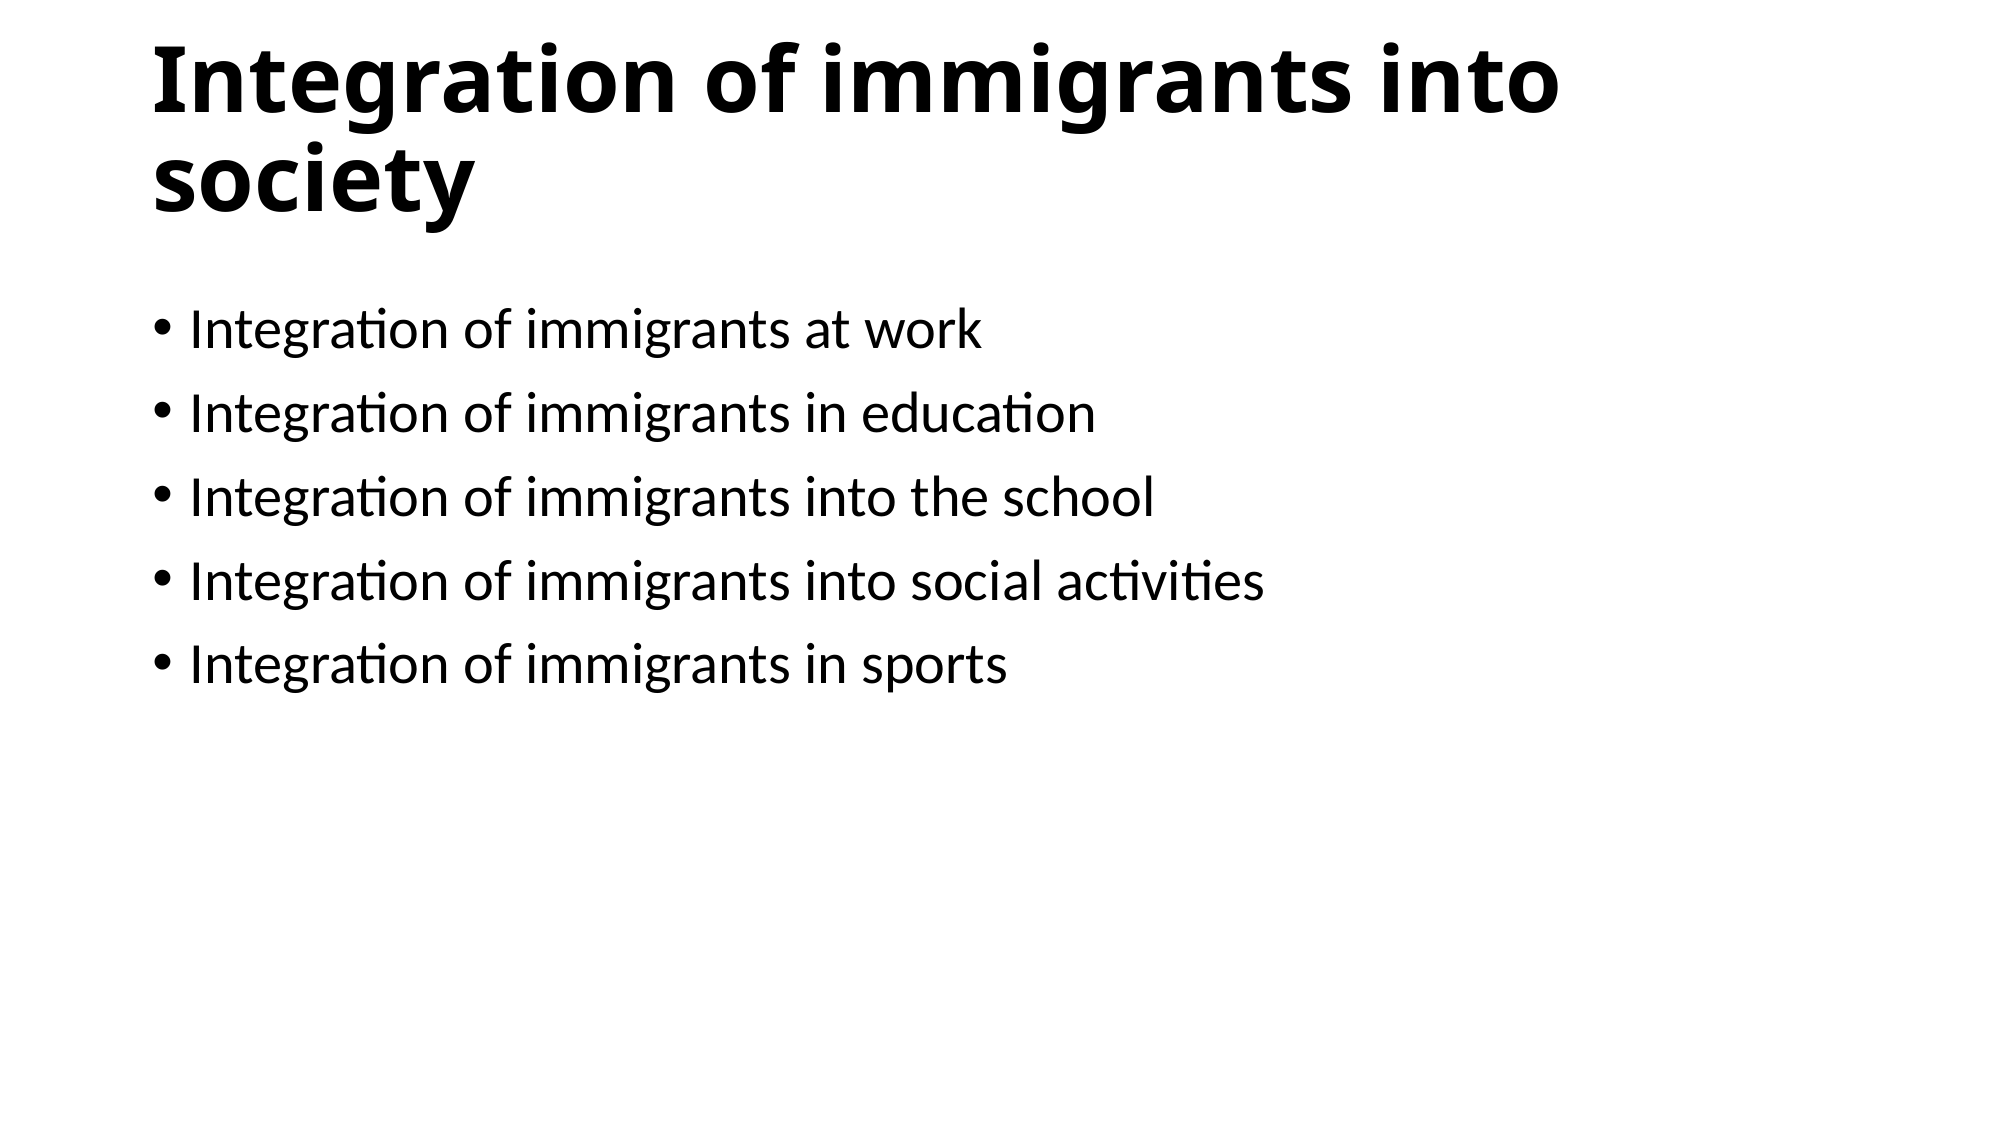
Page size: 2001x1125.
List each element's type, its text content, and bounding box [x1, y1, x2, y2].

title Integration of immigrants into society [137, 36, 1863, 228]
list Integration of immigrants at work Integration of immigrants in education Integration of immigrants into the school Integration of immigrants into social activities Integration of immigrants in sports [137, 290, 1863, 1005]
